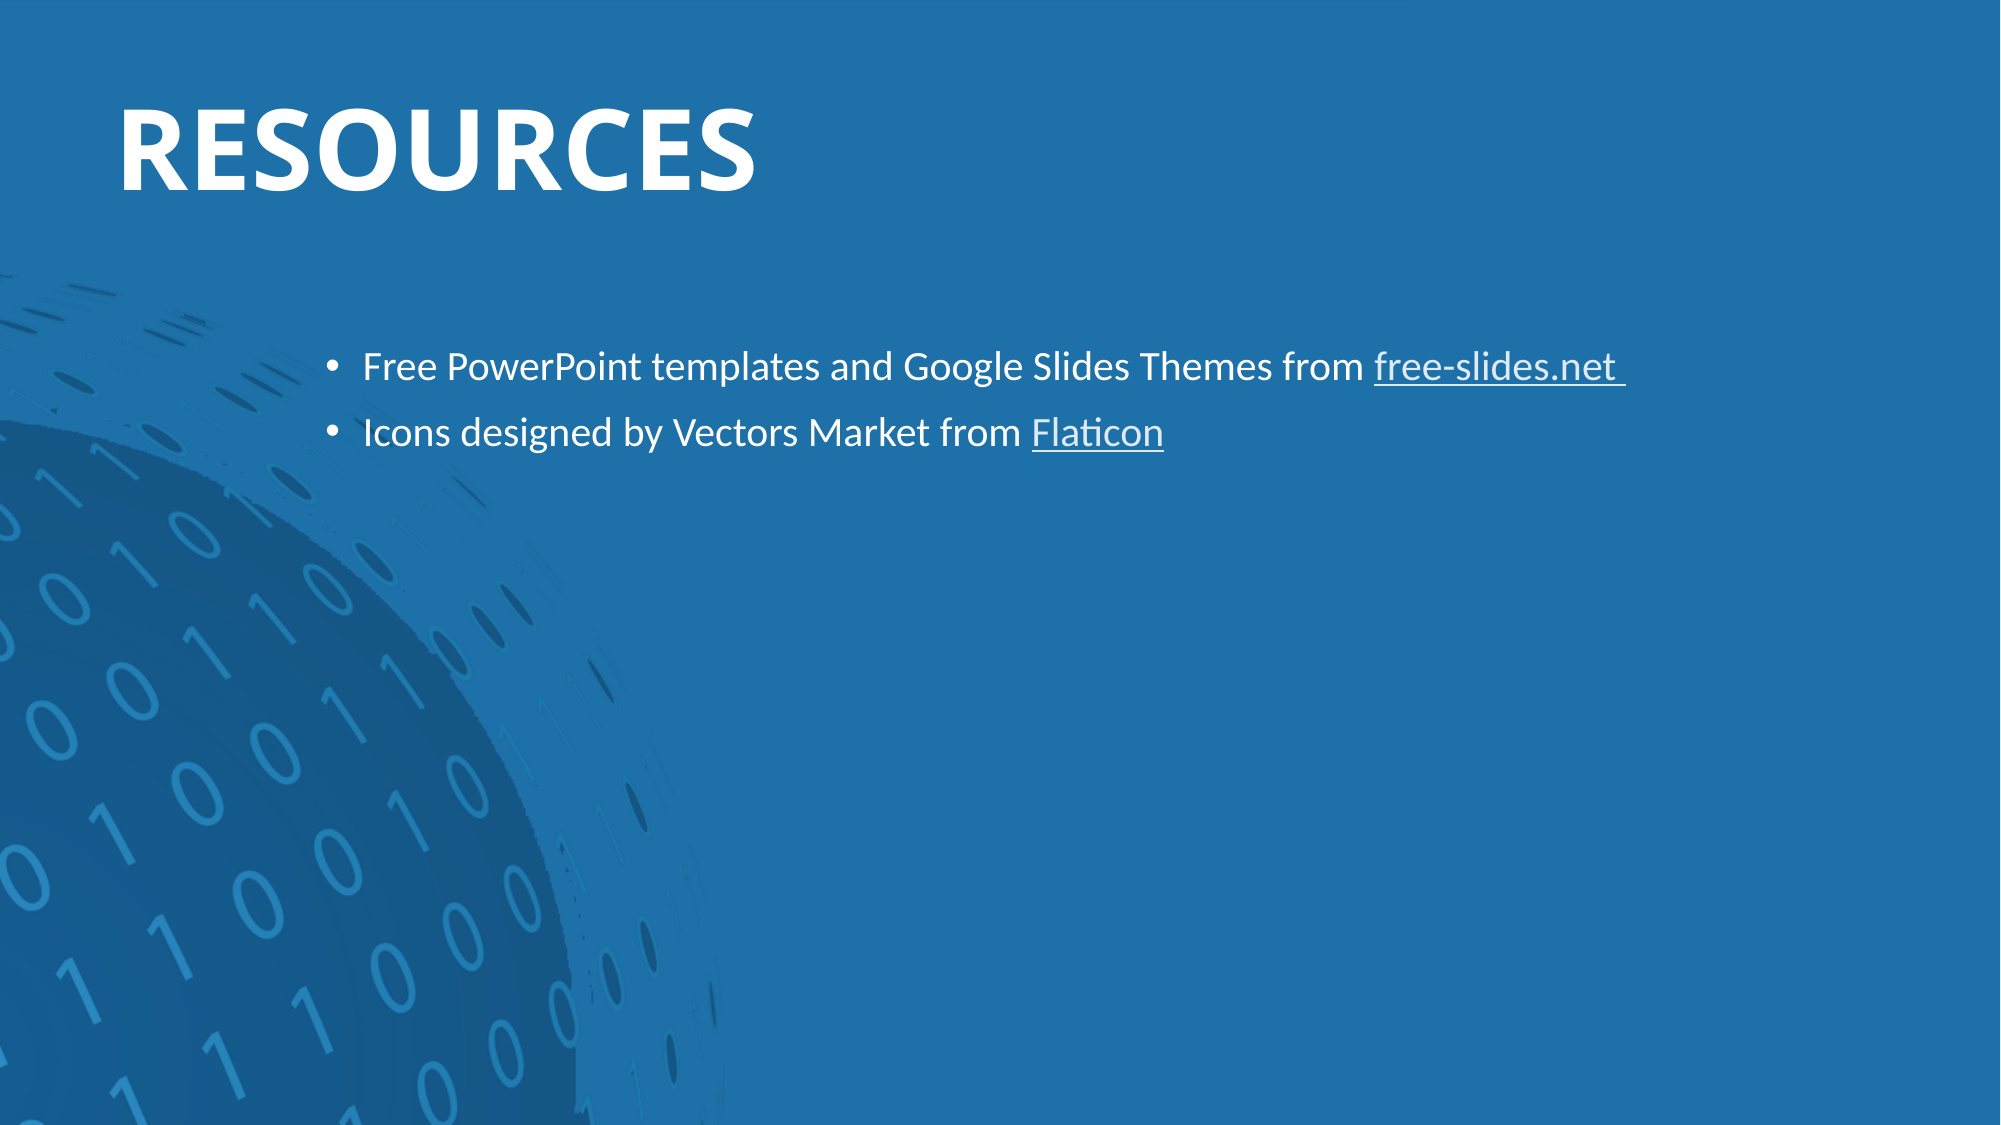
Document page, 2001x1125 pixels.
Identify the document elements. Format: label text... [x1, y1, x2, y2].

picture [0, 0, 2001, 1125]
list Free PowerPoint templates and Google Slides Themes from free-slides.net Icons designed by Vectors Market from Flaticon [310, 337, 1916, 954]
title RESOURCES [99, 45, 1916, 264]
